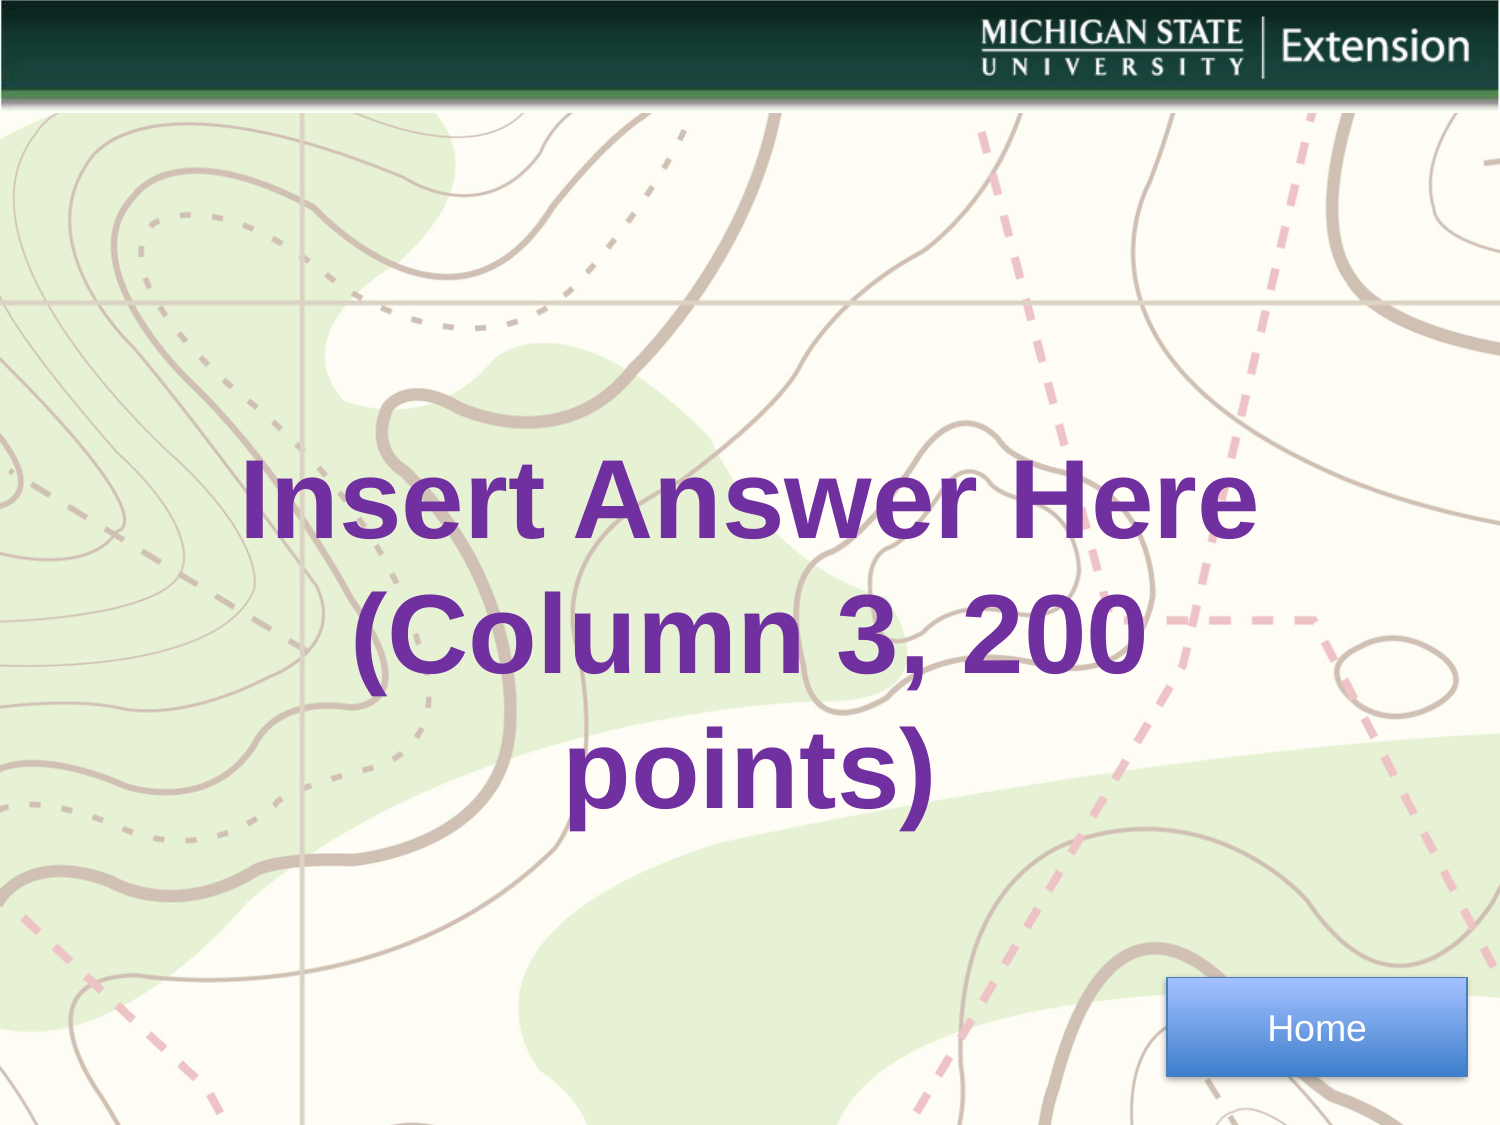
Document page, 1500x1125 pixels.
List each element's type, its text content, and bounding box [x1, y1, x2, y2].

picture [0, 0, 1500, 113]
text_box Home [1166, 977, 1468, 1077]
text_box Insert Answer Here (Column 3, 200 points) [165, 418, 1335, 839]
